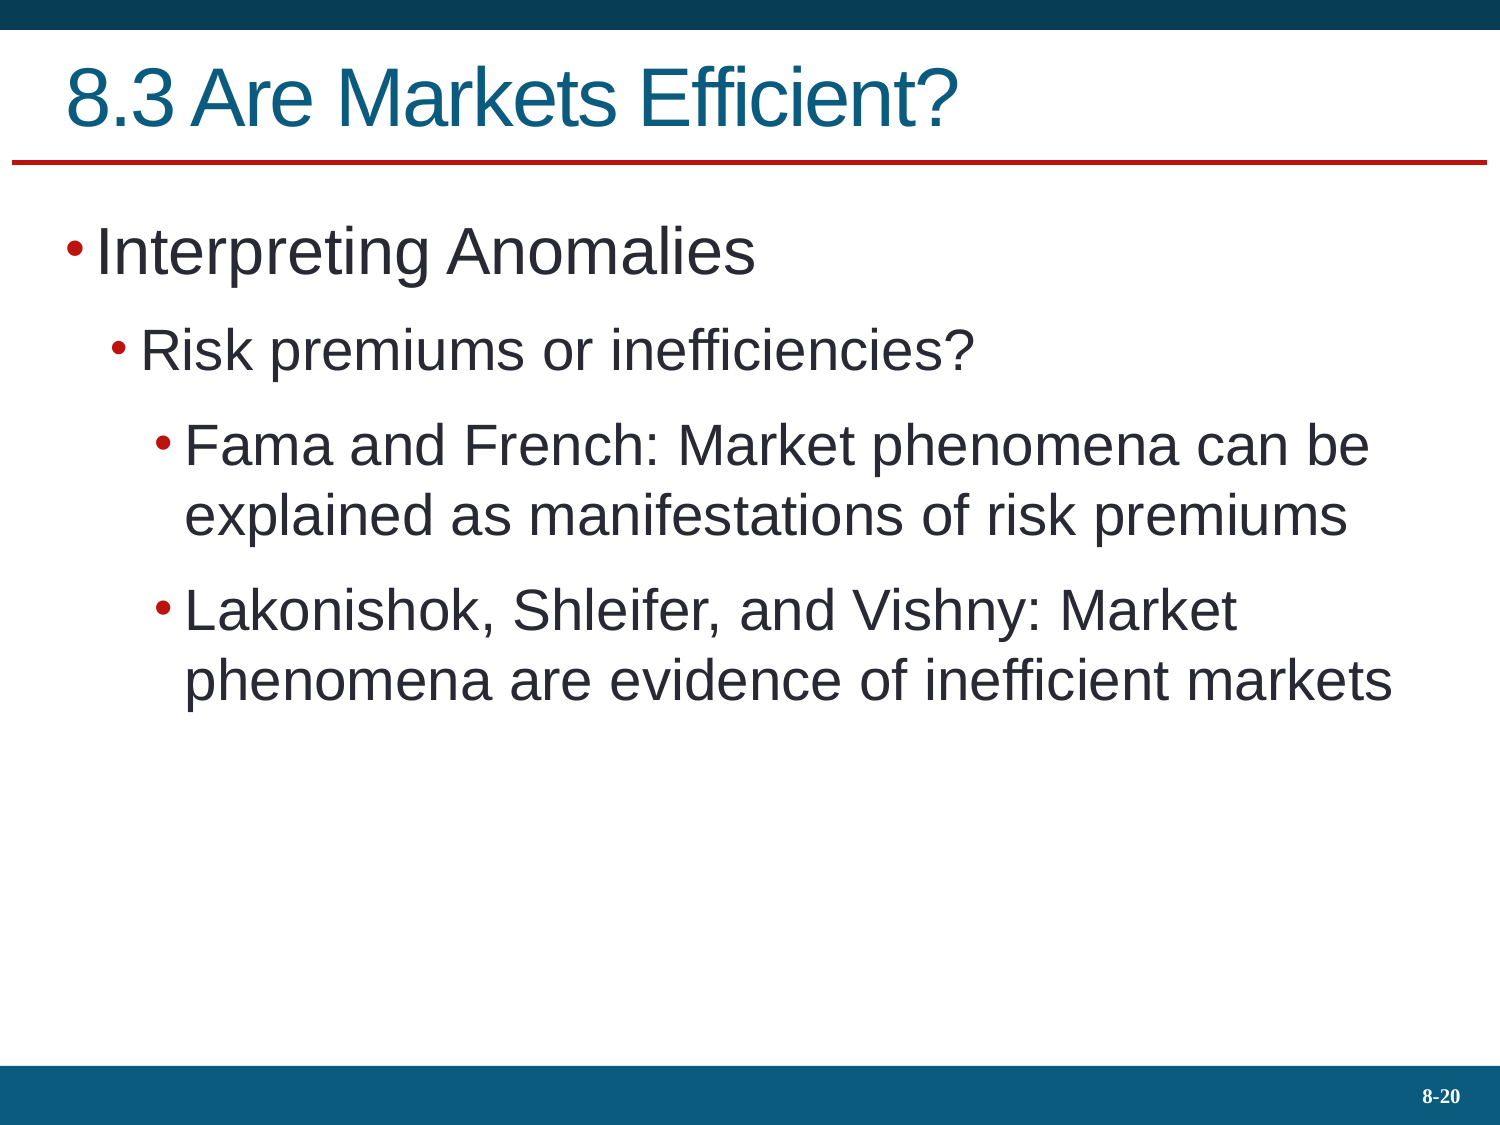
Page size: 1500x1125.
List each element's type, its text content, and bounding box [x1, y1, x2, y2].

list Interpreting Anomalies Risk premiums or inefficiencies? Fama and French: Market phenomena can be explained as manifestations of risk premiums Lakonishok, Shleifer, and Vishny: Market phenomena are evidence of inefficient markets [50, 200, 1425, 988]
title 8.3 Are Markets Efficient? [50, 24, 1453, 163]
